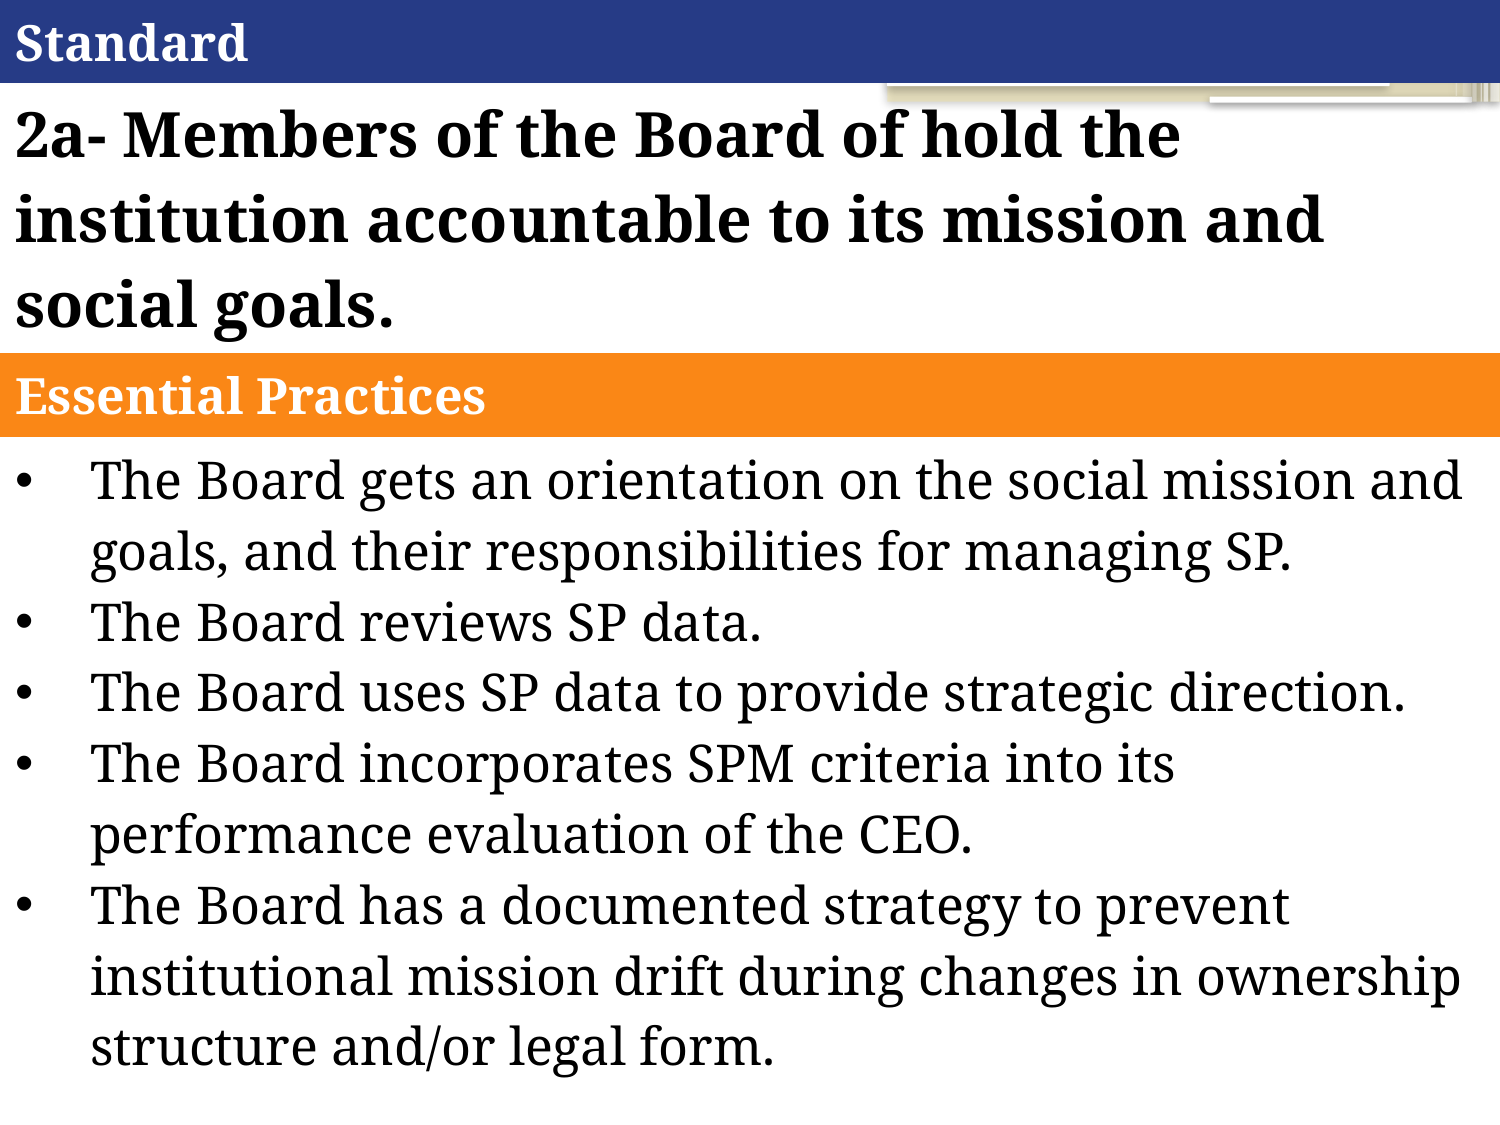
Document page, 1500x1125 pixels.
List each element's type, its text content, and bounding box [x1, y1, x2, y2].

table_cell 2a- Members of the Board of hold the institution accountable to its mission and social goals. [0, 83, 1500, 353]
table_header Standard [0, 0, 1500, 83]
table_cell Essential Practices [0, 353, 1500, 437]
table_cell The Board gets an orientation on the social mission and goals, and their responsibilities for managing SP. The Board reviews SP data. The Board uses SP data to provide strategic direction. The Board incorporates SPM criteria into its performance evaluation of the CEO. The Board has a documented strategy to prevent institutional mission drift during changes in ownership structure and/or legal form. [0, 437, 1500, 1125]
